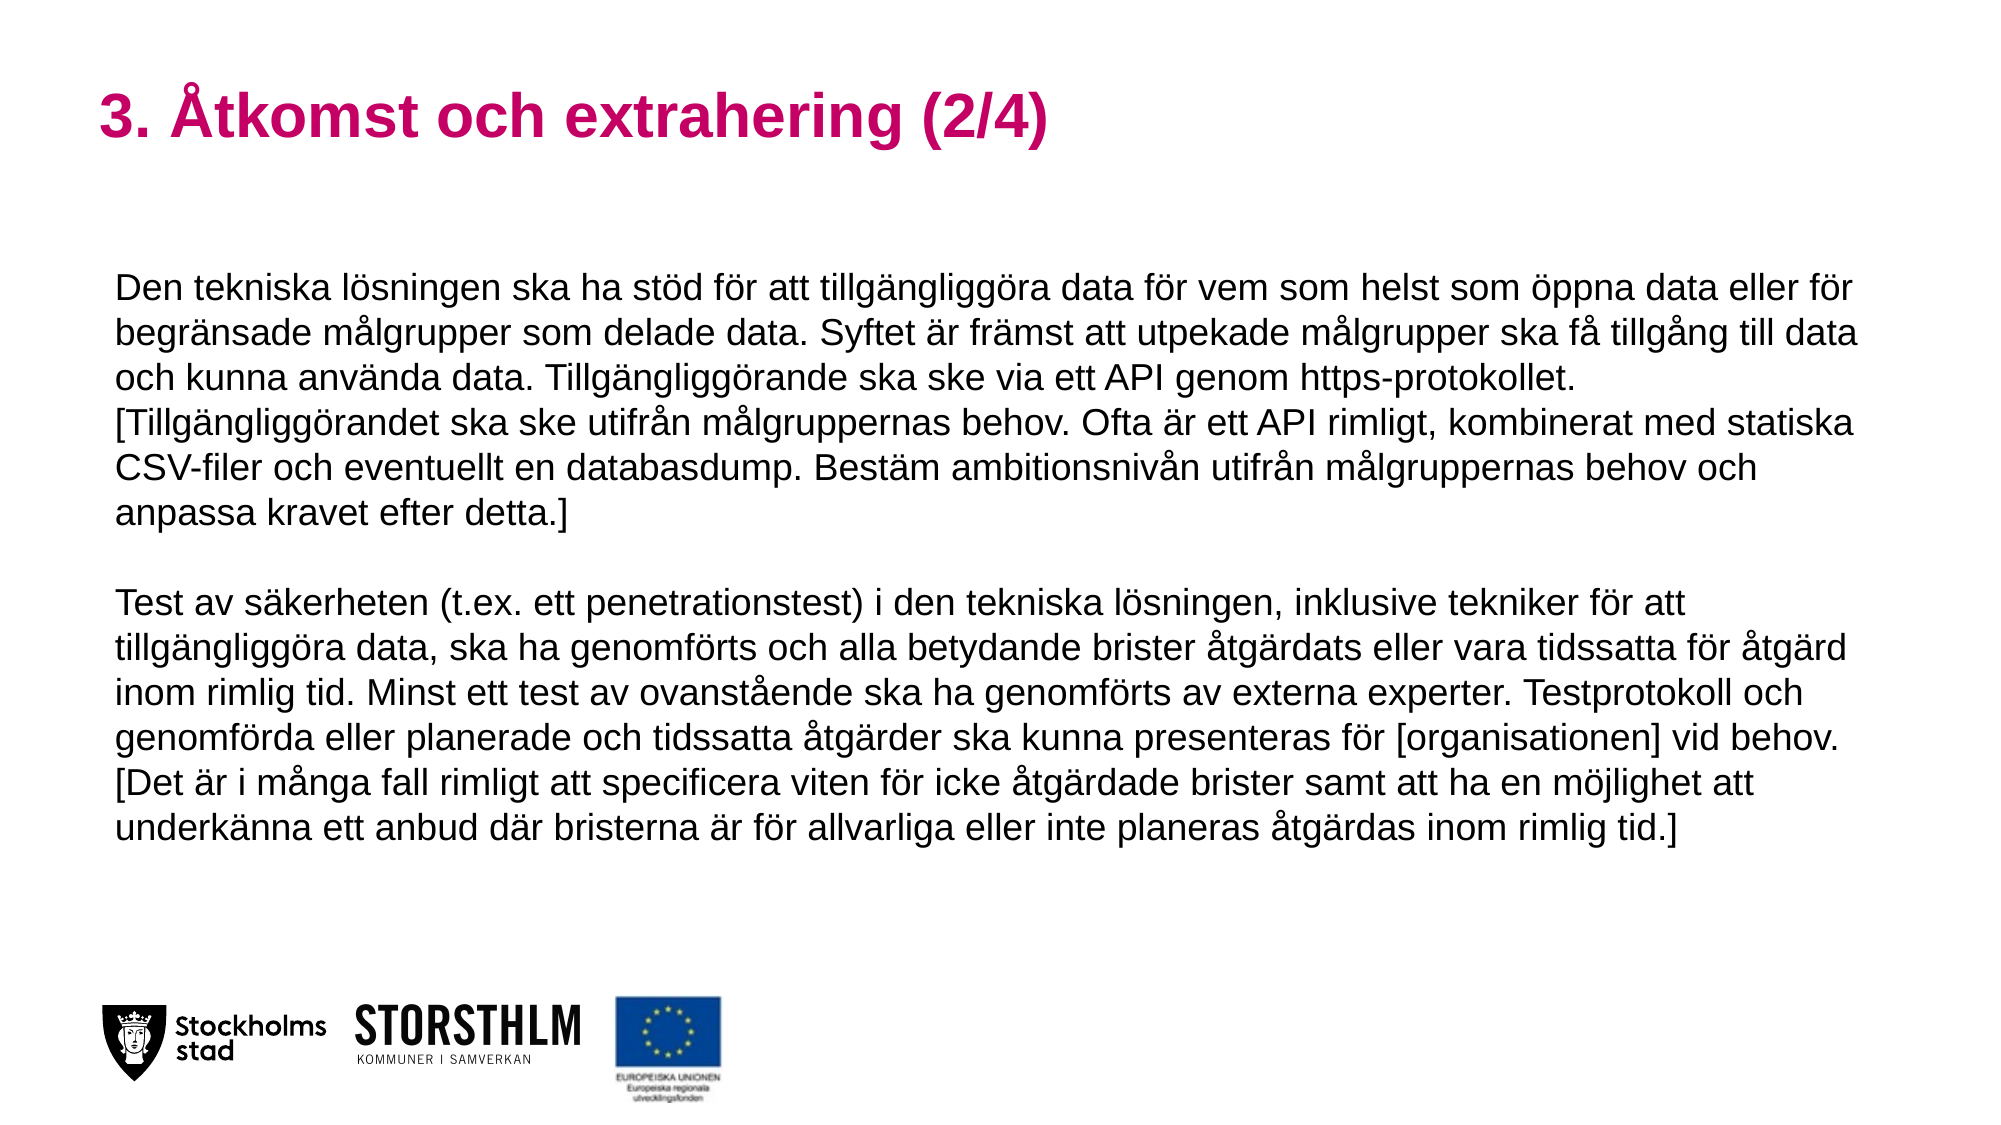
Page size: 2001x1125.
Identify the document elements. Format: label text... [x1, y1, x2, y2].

title 3. Åtkomst och extrahering (2/4) [99, 75, 1900, 212]
picture [355, 1004, 580, 1064]
picture [614, 995, 723, 1103]
text_box Den tekniska lösningen ska ha stöd för att tillgängliggöra data för vem som helst som öppna data eller för begränsade målgrupper som delade data. Syftet är främst att utpekade målgrupper ska få tillgång till data och kunna använda data. Tillgängliggörande ska ske via ett API genom https-protokollet. [Tillgängliggörandet ska ske utifrån målgruppernas behov. Ofta är ett API rimligt, kombinerat med statiska CSV-filer och eventuellt en databasdump. Bestäm ambitionsnivån utifrån målgruppernas behov och anpassa kravet efter detta.] Test av säkerheten (t.ex. ett penetrationstest) i den tekniska lösningen, inklusive tekniker för att tillgängliggöra data, ska ha genomförts och alla betydande brister åtgärdats eller vara tidssatta för åtgärd inom rimlig tid. Minst ett test av ovanstående ska ha genomförts av externa experter. Testprotokoll och genomförda eller planerade och tidssatta åtgärder ska kunna presenteras för [organisationen] vid behov. [Det är i många fall rimligt att specificera viten för icke åtgärdade brister samt att ha en möjlighet att underkänna ett anbud där bristerna är för allvarliga eller inte planeras åtgärdas inom rimlig tid.] [99, 255, 1900, 901]
